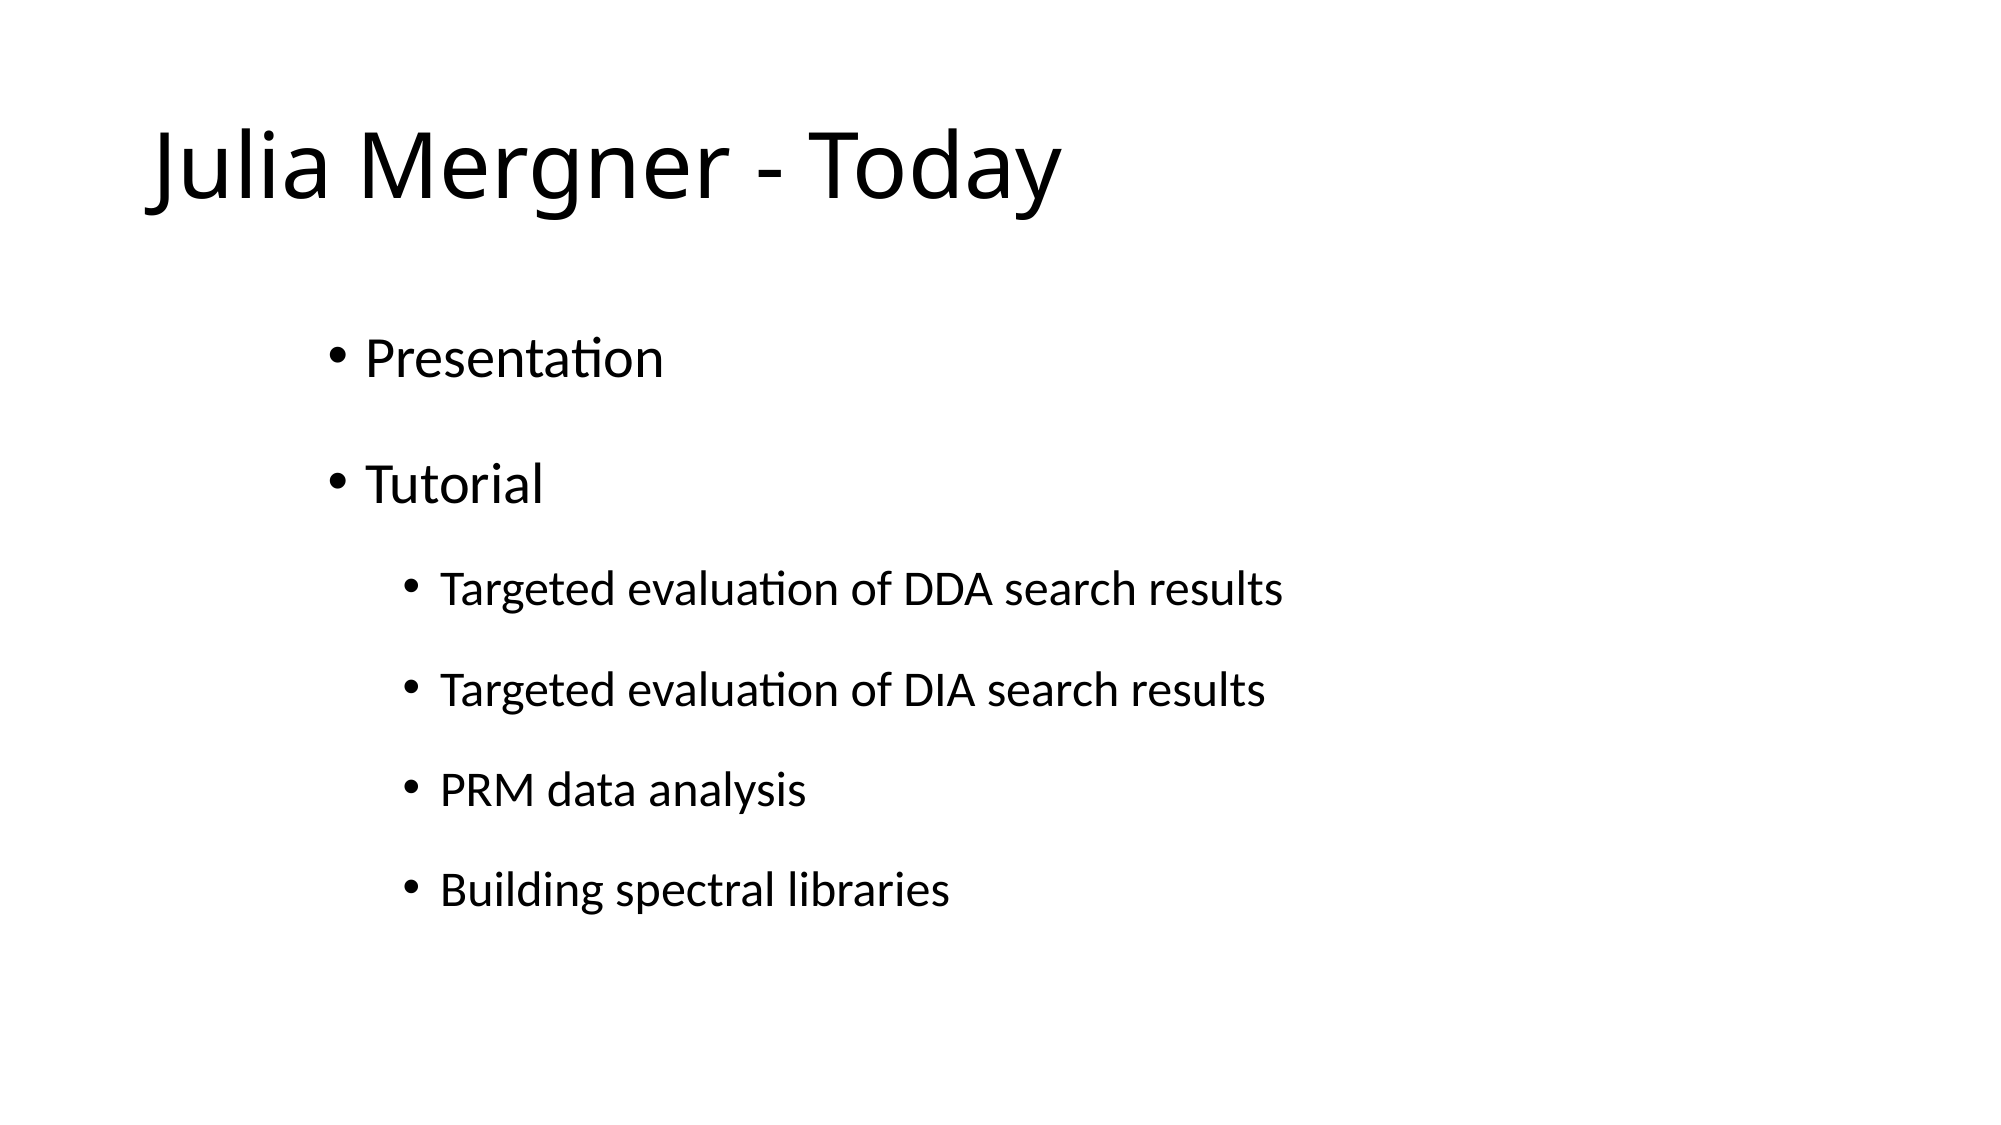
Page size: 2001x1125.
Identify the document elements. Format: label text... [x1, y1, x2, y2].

title Julia Mergner - Today [137, 59, 1863, 278]
list Presentation Tutorial Targeted evaluation of DDA search results Targeted evaluation of DIA search results PRM data analysis Building spectral libraries [312, 277, 1688, 1088]
